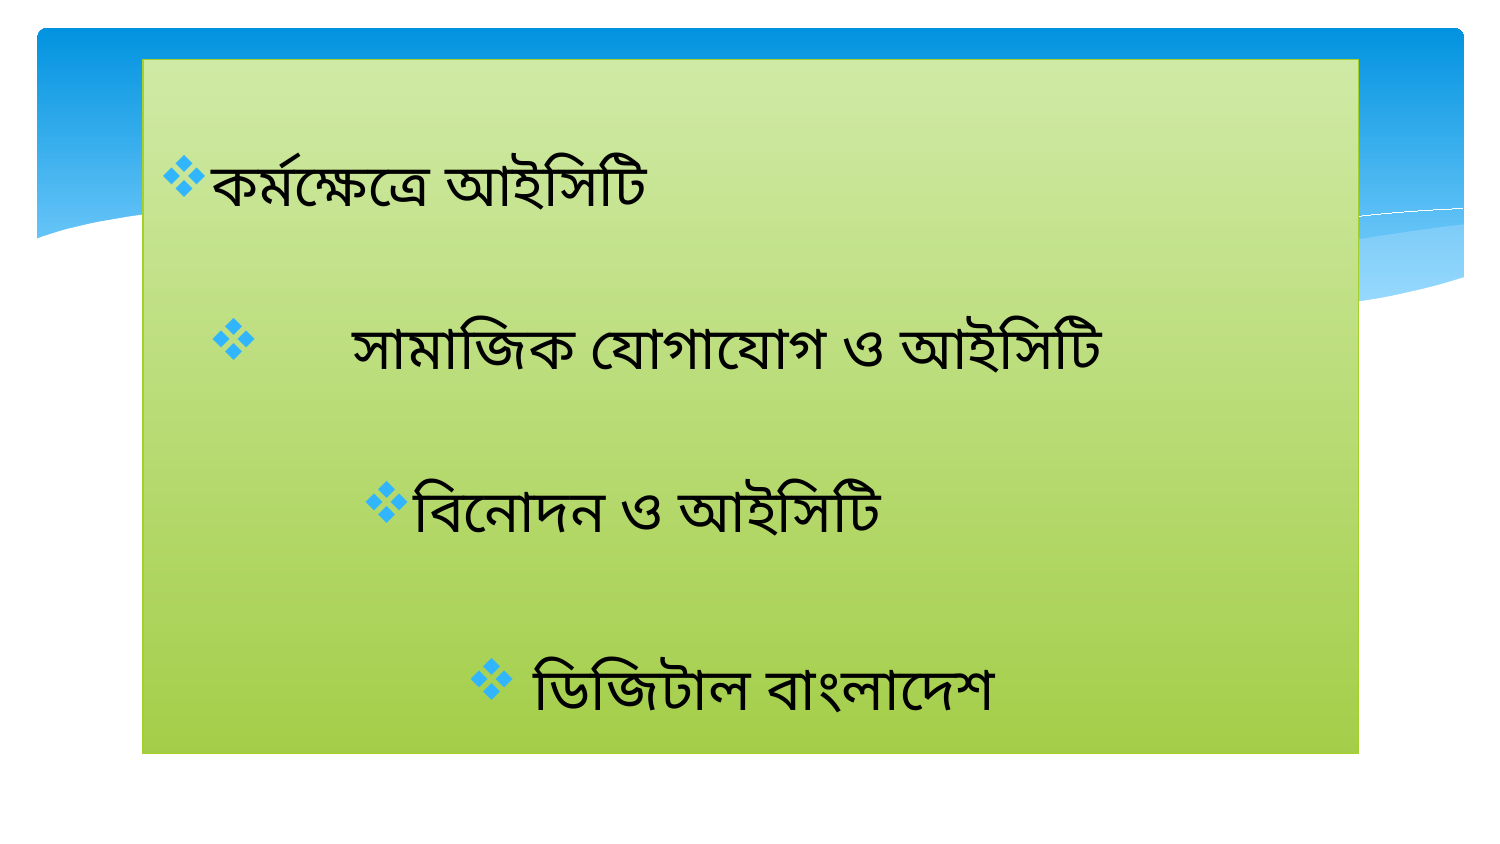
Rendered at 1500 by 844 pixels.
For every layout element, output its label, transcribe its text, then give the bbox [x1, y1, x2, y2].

list কর্মক্ষেত্রে আইসিটি সামাজিক যোগাযোগ ও আইসিটি বিনোদন ও আইসিটি ডিজিটাল বাংলাদেশ [142, 59, 1359, 754]
